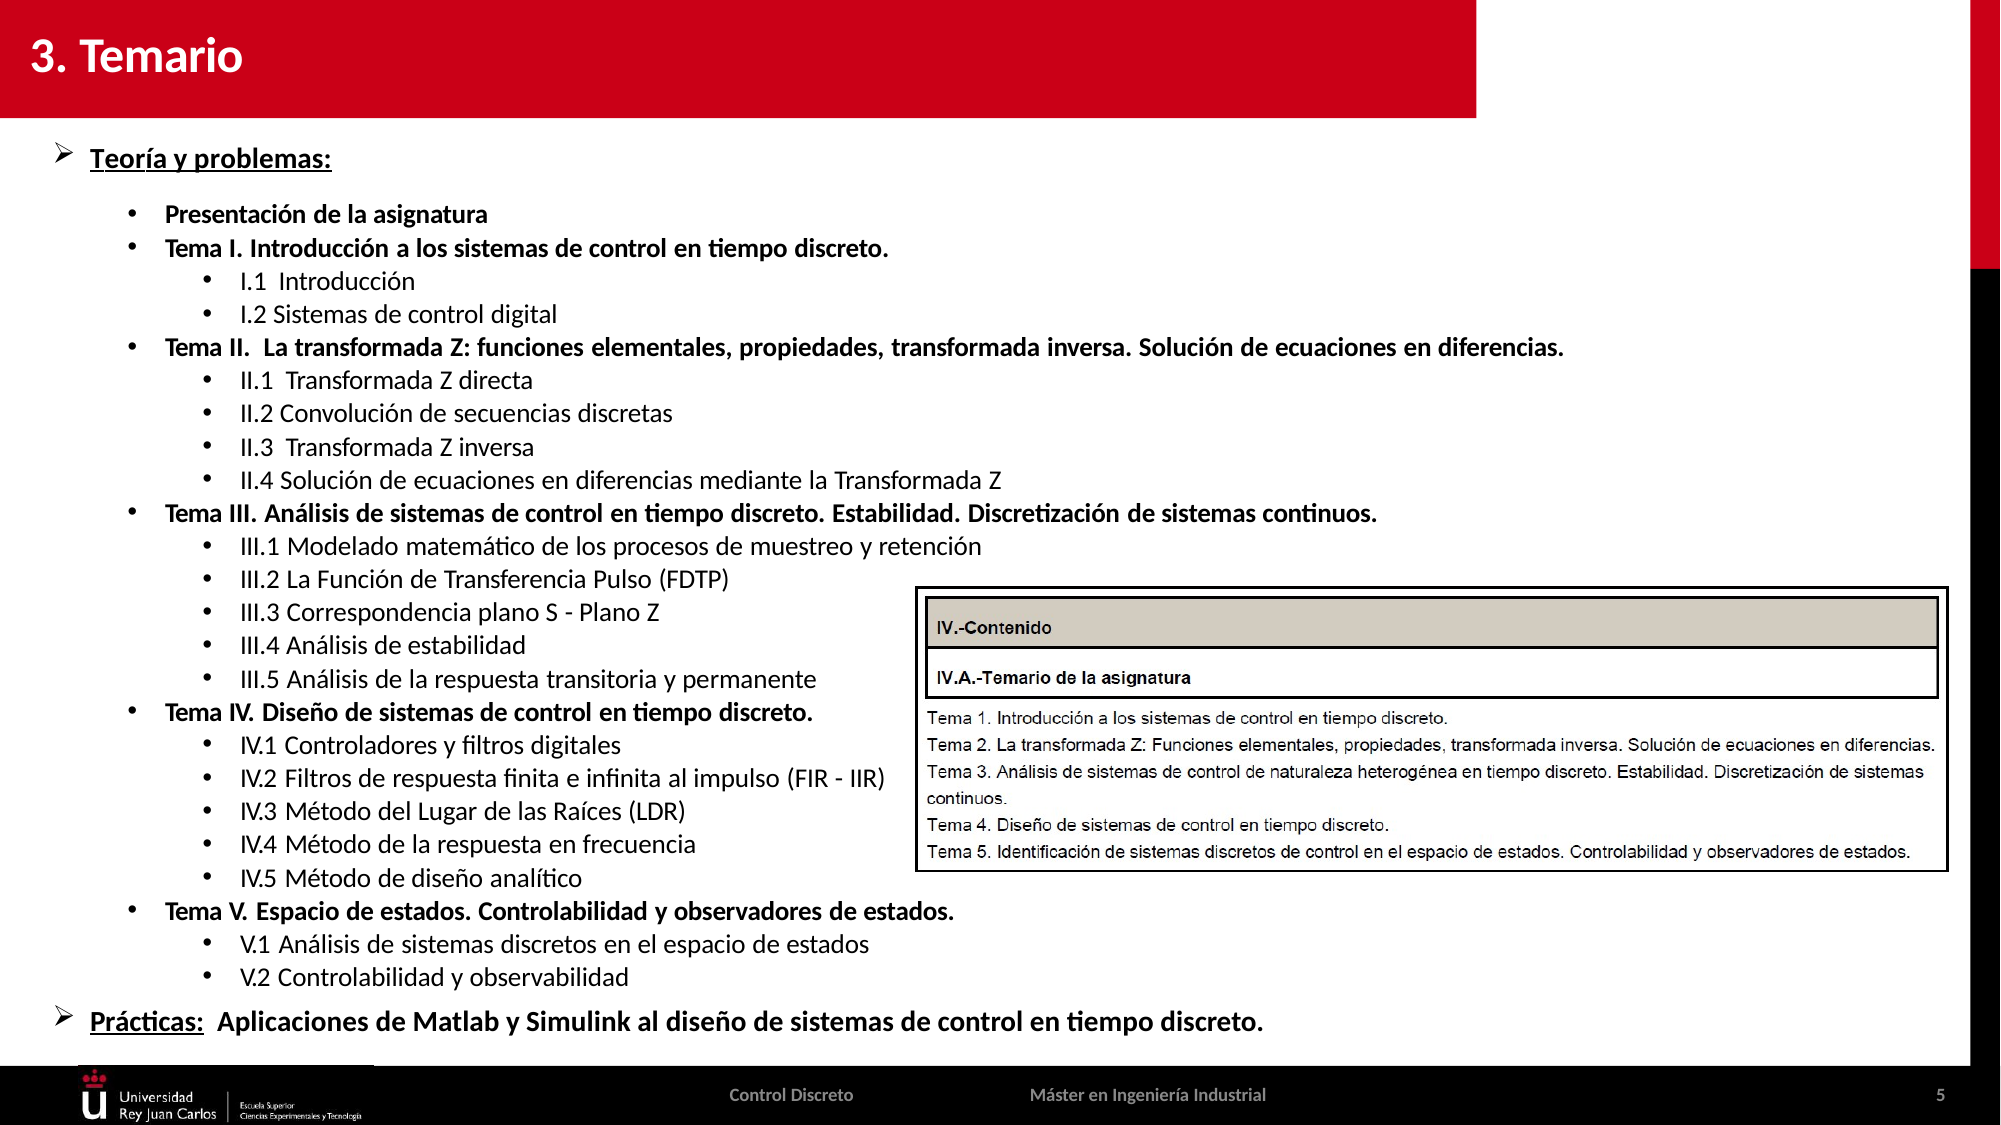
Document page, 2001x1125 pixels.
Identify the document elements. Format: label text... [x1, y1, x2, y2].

text_box [0, 0, 1477, 119]
slide_number 2 [1929, 1085, 1954, 1125]
slide_number Máster en Ingeniería Industrial [1027, 1085, 1273, 1125]
title 3. Temario [27, 20, 250, 211]
footer Control Discreto [727, 1085, 859, 1125]
picture [78, 1065, 374, 1125]
text_box Teoría y problemas: Presentación de la asignatura Tema I. Introducción a los sistemas de control en tiempo discreto. I.1 Introducción I.2 Sistemas de control digital Tema II. La transformada Z: funciones elementales, propiedades, transformada inversa. Solución de ecuaciones en diferencias. II.1 Transformada Z directa II.2 Convolución de secuencias discretas II.3 Transformada Z inversa II.4 Solución de ecuaciones en diferencias mediante la Transformada Z Tema III. Análisis de sistemas de control en tiempo discreto. Estabilidad. Discretización de sistemas continuos. III.1 Modelado matemático de los procesos de muestreo y retención III.2 La Función de Transferencia Pulso (FDTP) III.3 Correspondencia plano S - Plano Z III.4 Análisis de estabilidad III.5 Análisis de la respuesta transitoria y permanente Tema IV. Diseño de sistemas de control en tiempo discreto. IV.1 Controladores y filtros digitales IV.2 Filtros de respuesta finita e infinita al impulso (FIR - IIR) IV.3 Método del Lugar de las Raíces (LDR) IV.4 Método de la respuesta en frecuencia IV.5 Método de diseño analítico Tema V. Espacio de estados. Controlabilidad y observadores de estados. V.1 Análisis de sistemas discretos en el espacio de estados V.2 Controlabilidad y observabilidad Prácticas: Aplicaciones de Matlab y Simulink al diseño de sistemas de control en tiempo discreto. [50, 136, 1587, 1038]
picture [915, 586, 1949, 872]
